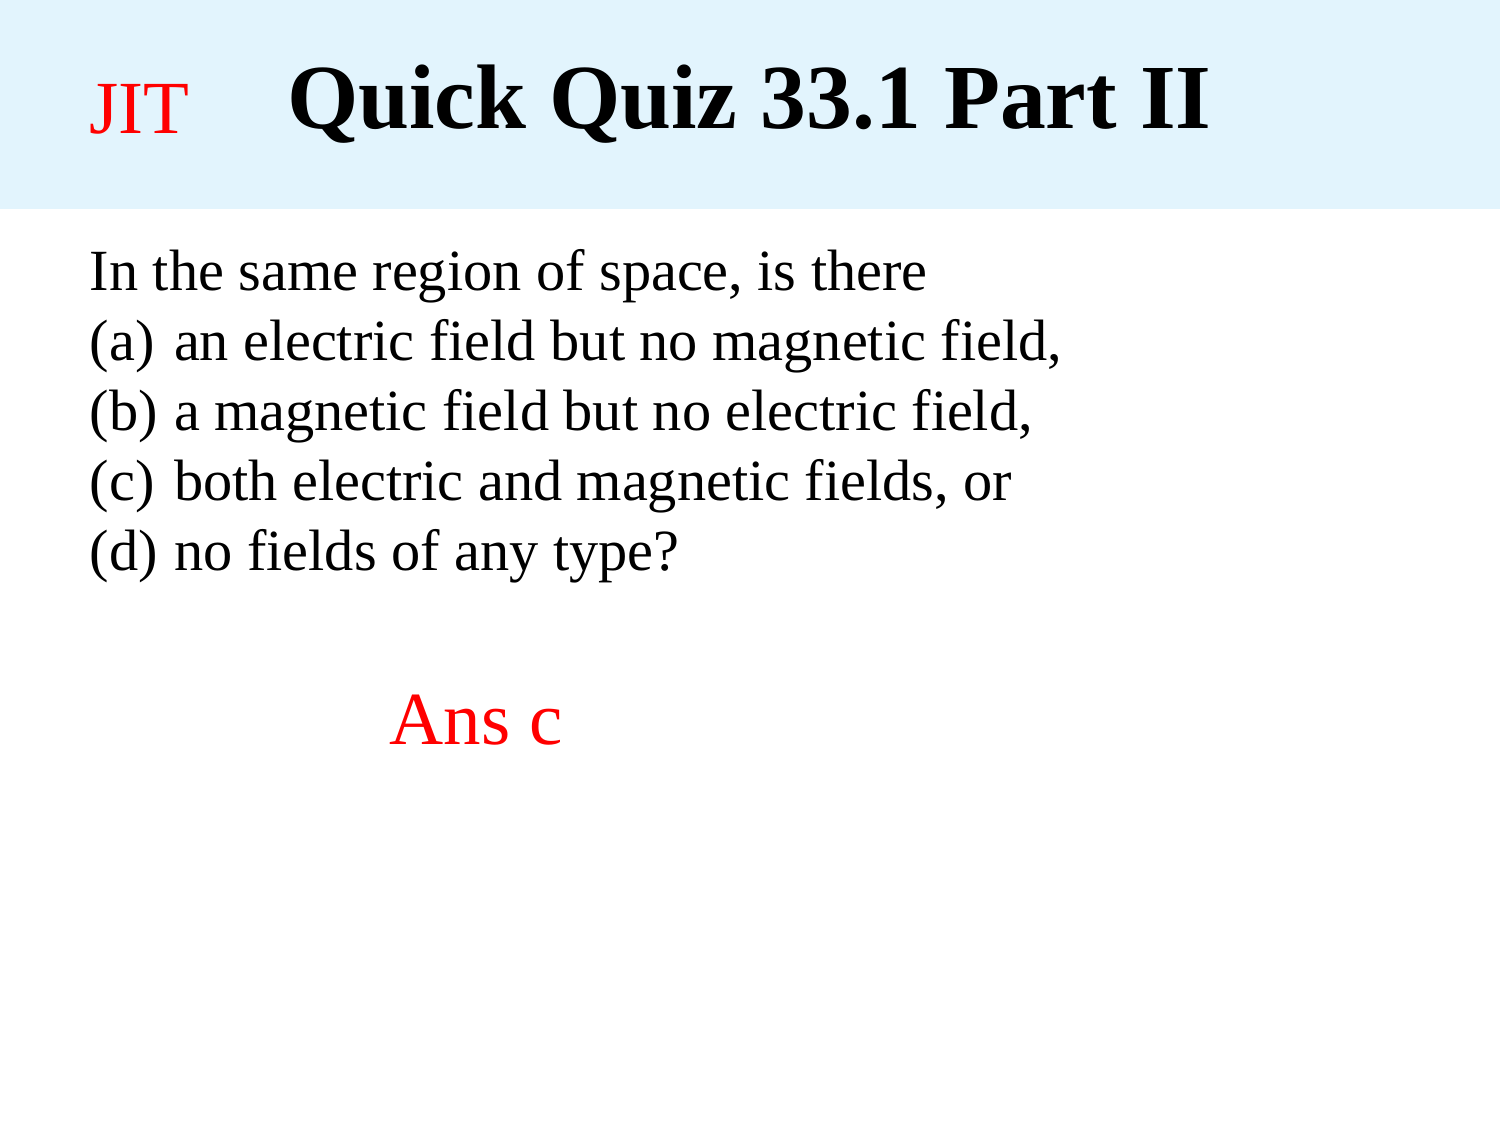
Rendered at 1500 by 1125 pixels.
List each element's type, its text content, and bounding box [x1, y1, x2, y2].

text_box In the same region of space, is there an electric field but no magnetic field, a magnetic field but no electric field, both electric and magnetic fields, or no fields of any type? [74, 224, 1425, 590]
text_box Ans c [375, 662, 835, 768]
picture [0, 0, 1500, 209]
